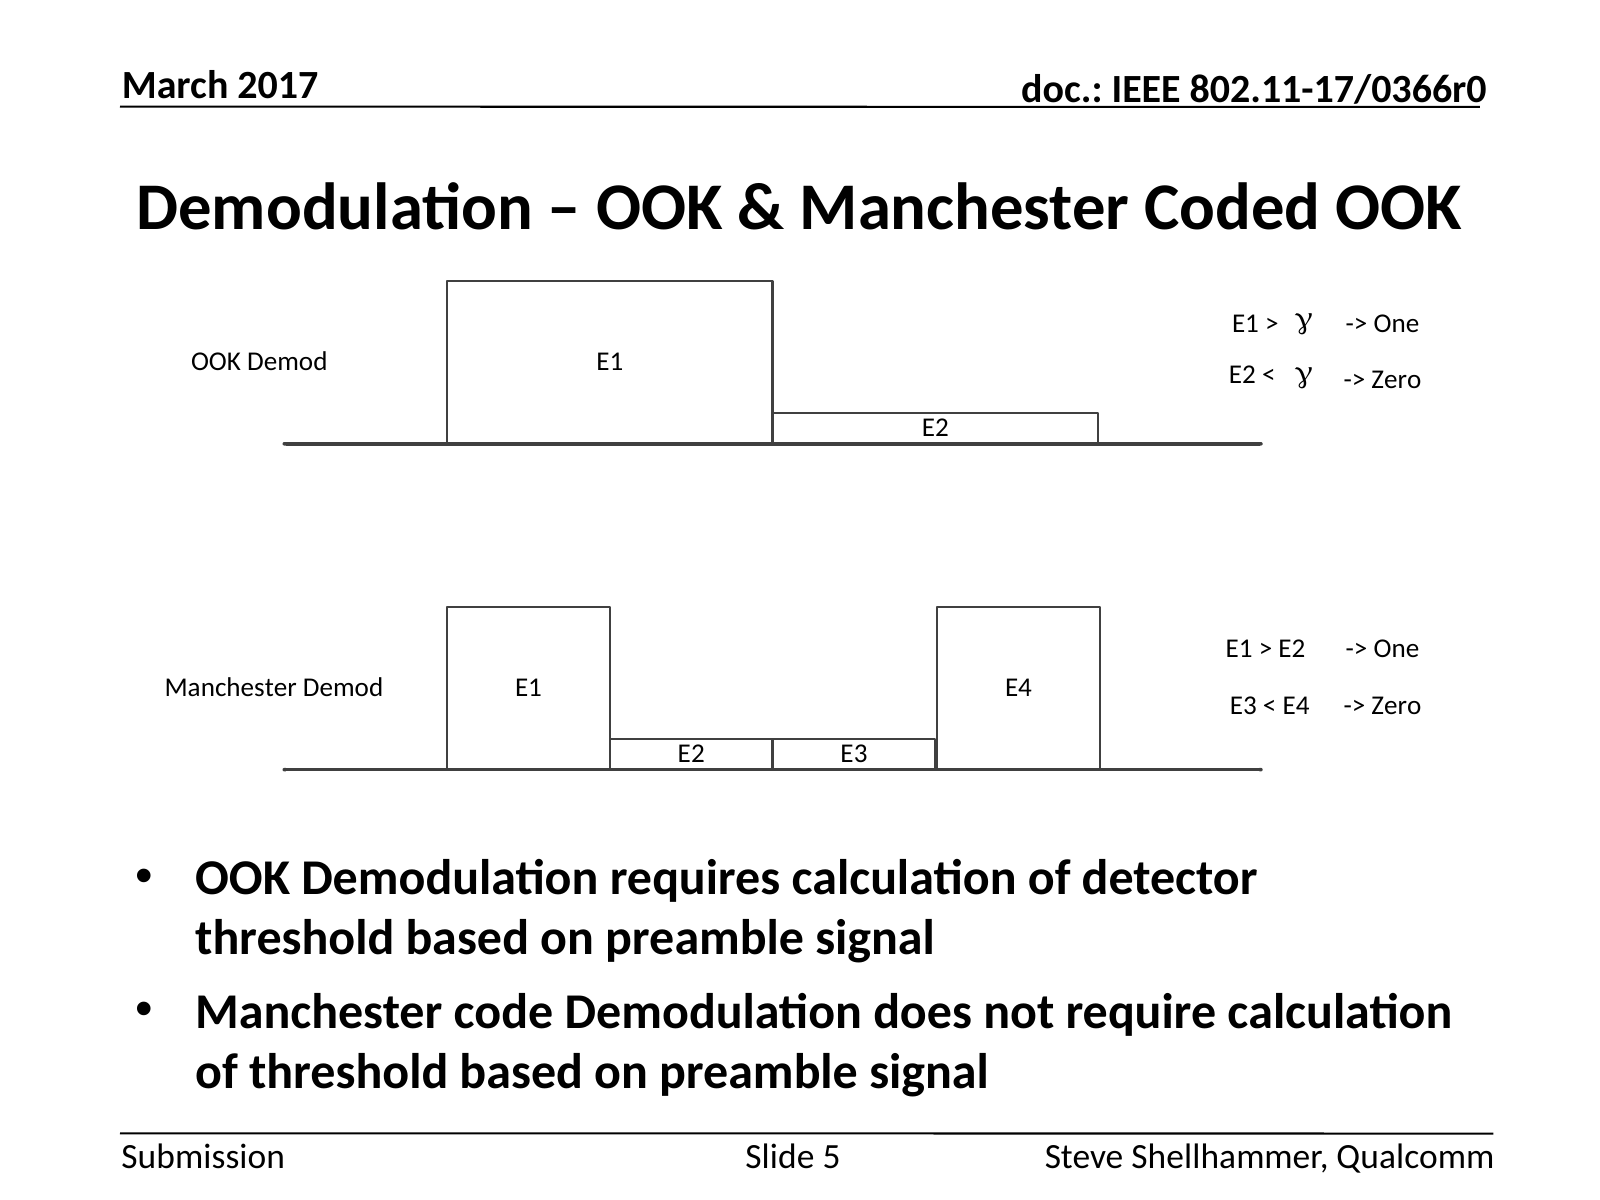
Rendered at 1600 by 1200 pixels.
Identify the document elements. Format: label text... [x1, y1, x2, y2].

list OOK Demodulation requires calculation of detector threshold based on preamble signal Manchester code Demodulation does not require calculation of threshold based on preamble signal [119, 837, 1480, 1113]
title Demodulation – OOK & Manchester Coded OOK [49, 119, 1551, 287]
slide_number Slide 5 [733, 1132, 854, 1197]
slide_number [121, 58, 451, 107]
footer Steve Shellhammer, Qualcomm [937, 1132, 1495, 1174]
picture [161, 276, 1425, 775]
